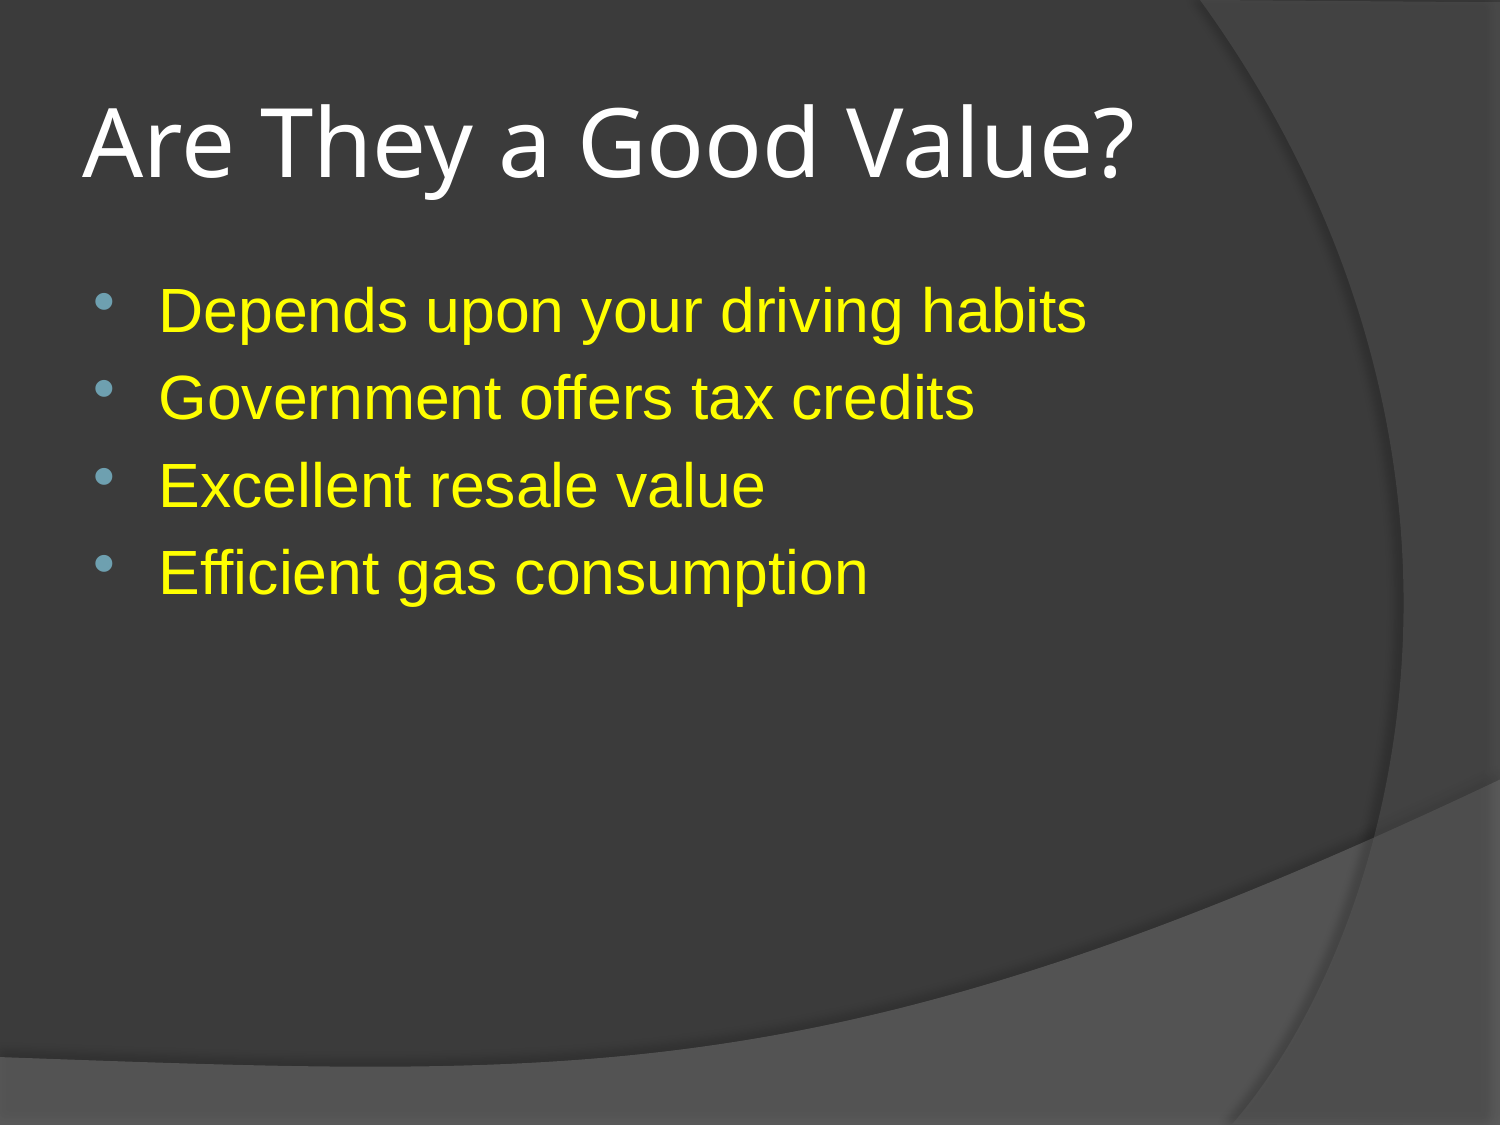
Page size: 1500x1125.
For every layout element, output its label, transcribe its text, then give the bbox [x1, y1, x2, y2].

title Are They a Good Value? [75, 45, 1300, 233]
list Depends upon your driving habits Government offers tax credits Excellent resale value Efficient gas consumption [75, 262, 1300, 1005]
